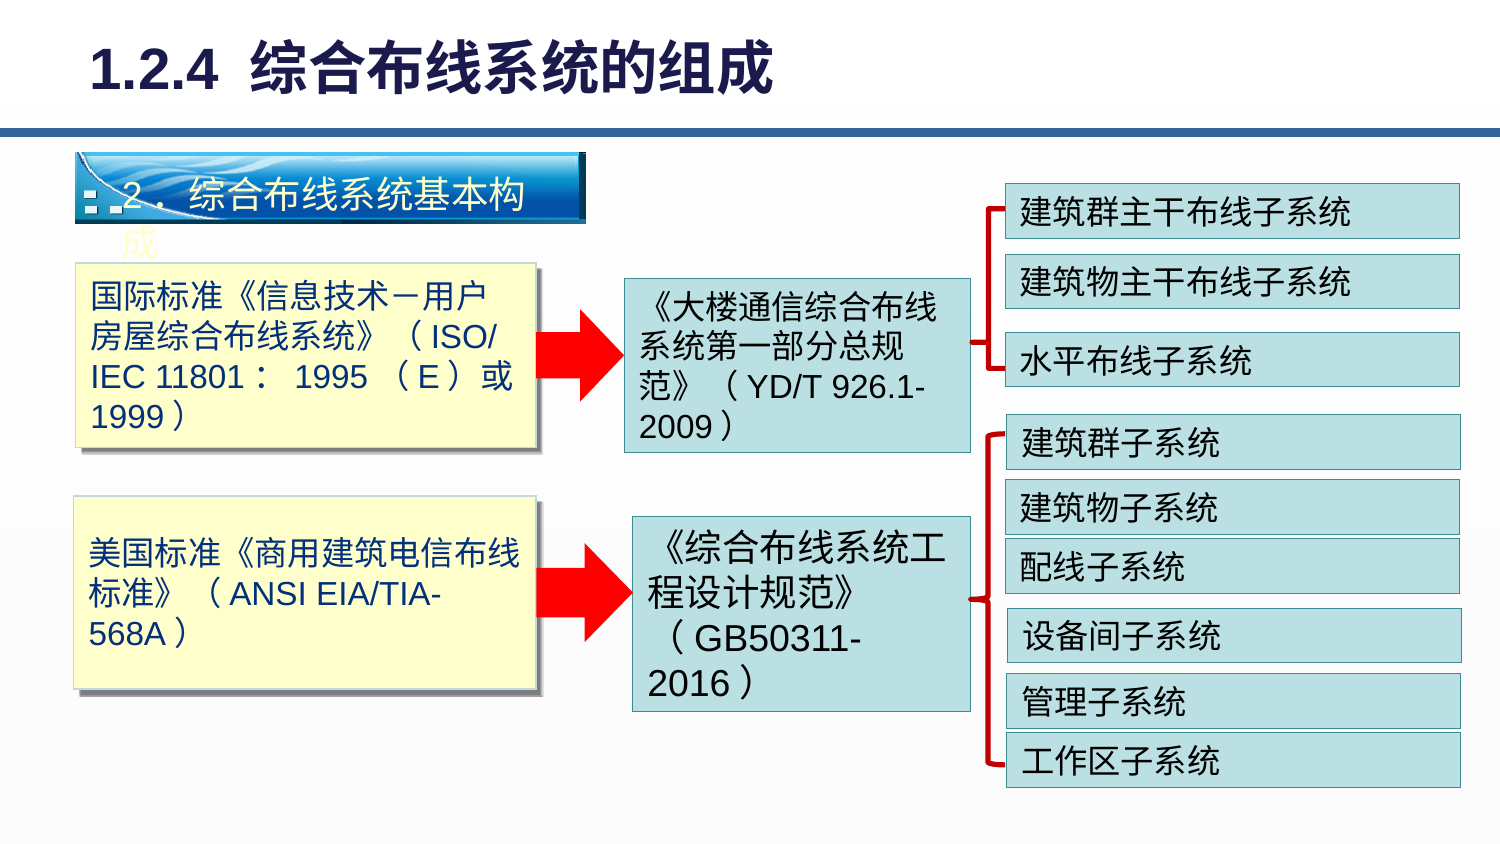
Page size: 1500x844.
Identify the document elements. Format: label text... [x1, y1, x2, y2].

text_box 建筑物主干布线子系统 [1006, 254, 1460, 309]
text_box 水平布线子系统 [1005, 332, 1460, 387]
text_box 建筑群主干布线子系统 [1005, 183, 1460, 239]
text_box 管理子系统 [1006, 673, 1461, 729]
text_box [536, 309, 625, 402]
text_box [536, 543, 633, 643]
text_box 配线子系统 [1006, 538, 1460, 594]
text_box 《大楼通信综合布线系统第一部分总规范》（YD/T 926.1-2009） [624, 278, 971, 453]
text_box 美国标准《商用建筑电信布线标准》（ANSI EIA/TIA-568A） [73, 495, 537, 690]
text_box 设备间子系统 [1007, 608, 1462, 663]
text_box 国际标准《信息技术－用户房屋综合布线系统》（ISO/IEC 11801：1995（E）或1999） [75, 262, 537, 448]
text_box [969, 433, 1006, 766]
text_box [971, 207, 1006, 370]
picture [75, 152, 579, 219]
picture [343, 220, 586, 224]
text_box 《综合布线系统工程设计规范》（GB50311-2016） [632, 516, 971, 712]
text_box 工作区子系统 [1006, 732, 1461, 788]
title 1.2.4 综合布线系统的组成 [74, 12, 1415, 119]
text_box 建筑物子系统 [1006, 479, 1460, 535]
text_box 建筑群子系统 [1006, 414, 1461, 470]
text_box 2．综合布线系统基本构成 [107, 232, 577, 272]
